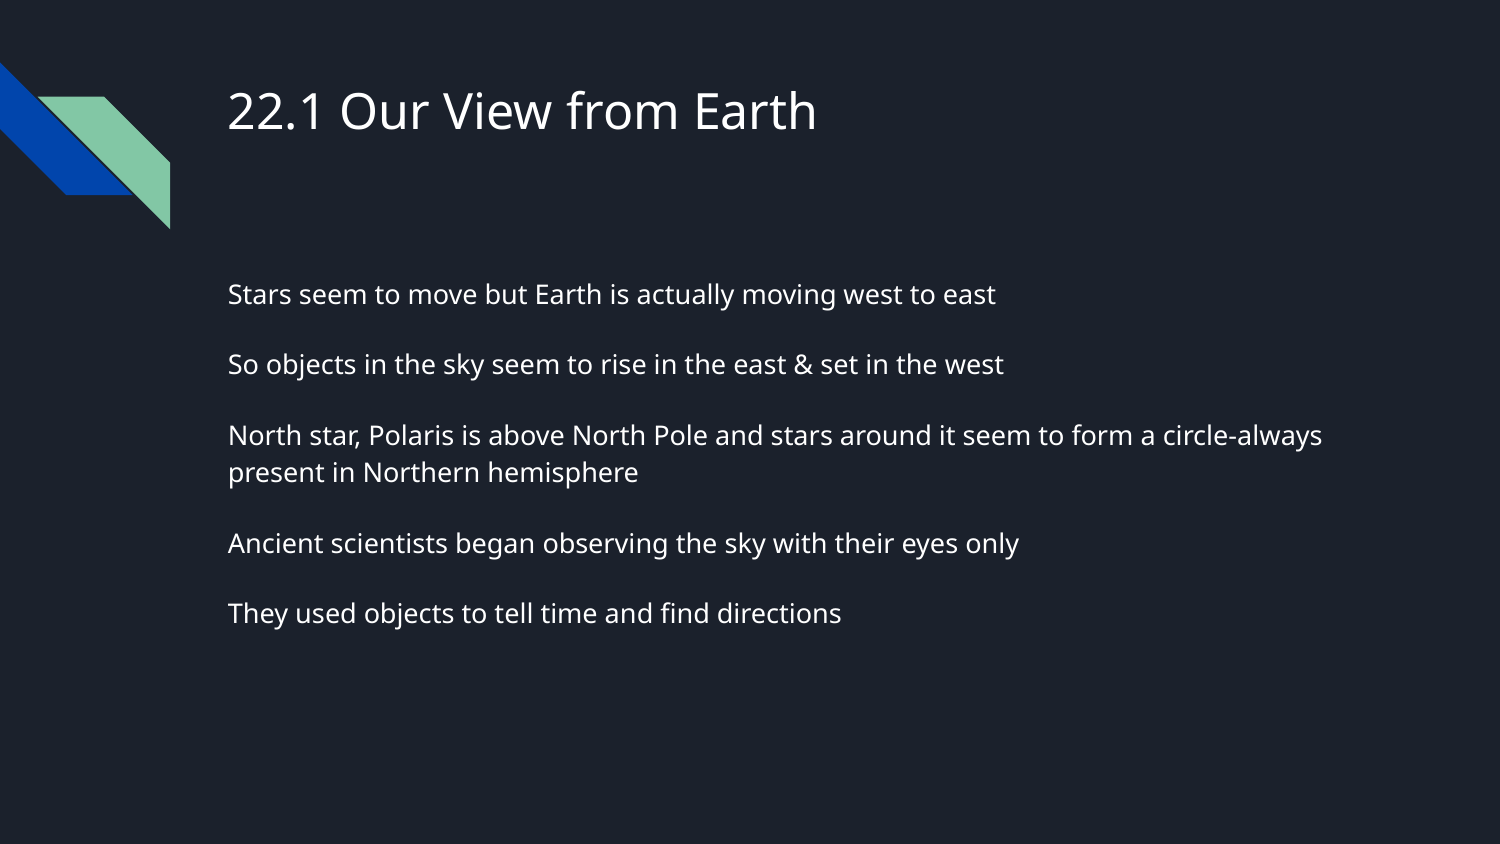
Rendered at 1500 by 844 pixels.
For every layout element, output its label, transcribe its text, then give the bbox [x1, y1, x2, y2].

list Stars seem to move but Earth is actually moving west to east So objects in the sky seem to rise in the east & set in the west North star, Polaris is above North Pole and stars around it seem to form a circle-always present in Northern hemisphere Ancient scientists began observing the sky with their eyes only They used objects to tell time and find directions [212, 257, 1368, 735]
title 22.1 Our View from Earth [212, 64, 1368, 215]
